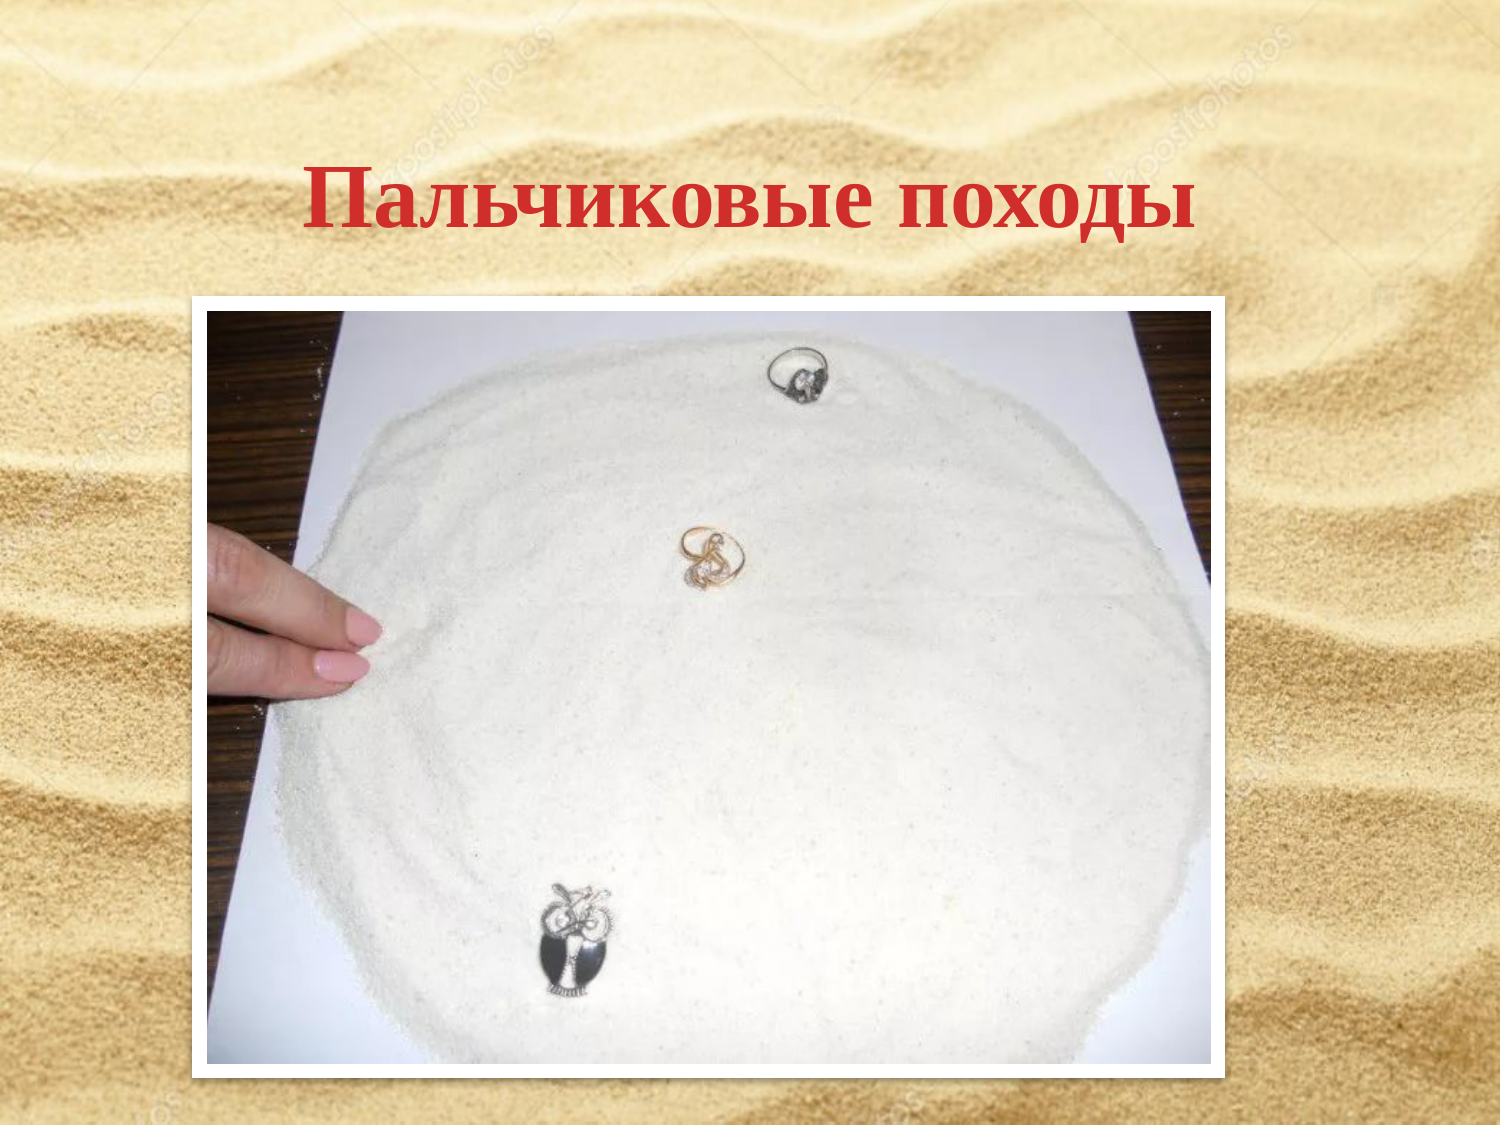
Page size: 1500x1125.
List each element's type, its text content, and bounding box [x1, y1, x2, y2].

title Пальчиковые походы [112, 66, 1388, 315]
picture [0, 0, 1500, 1125]
